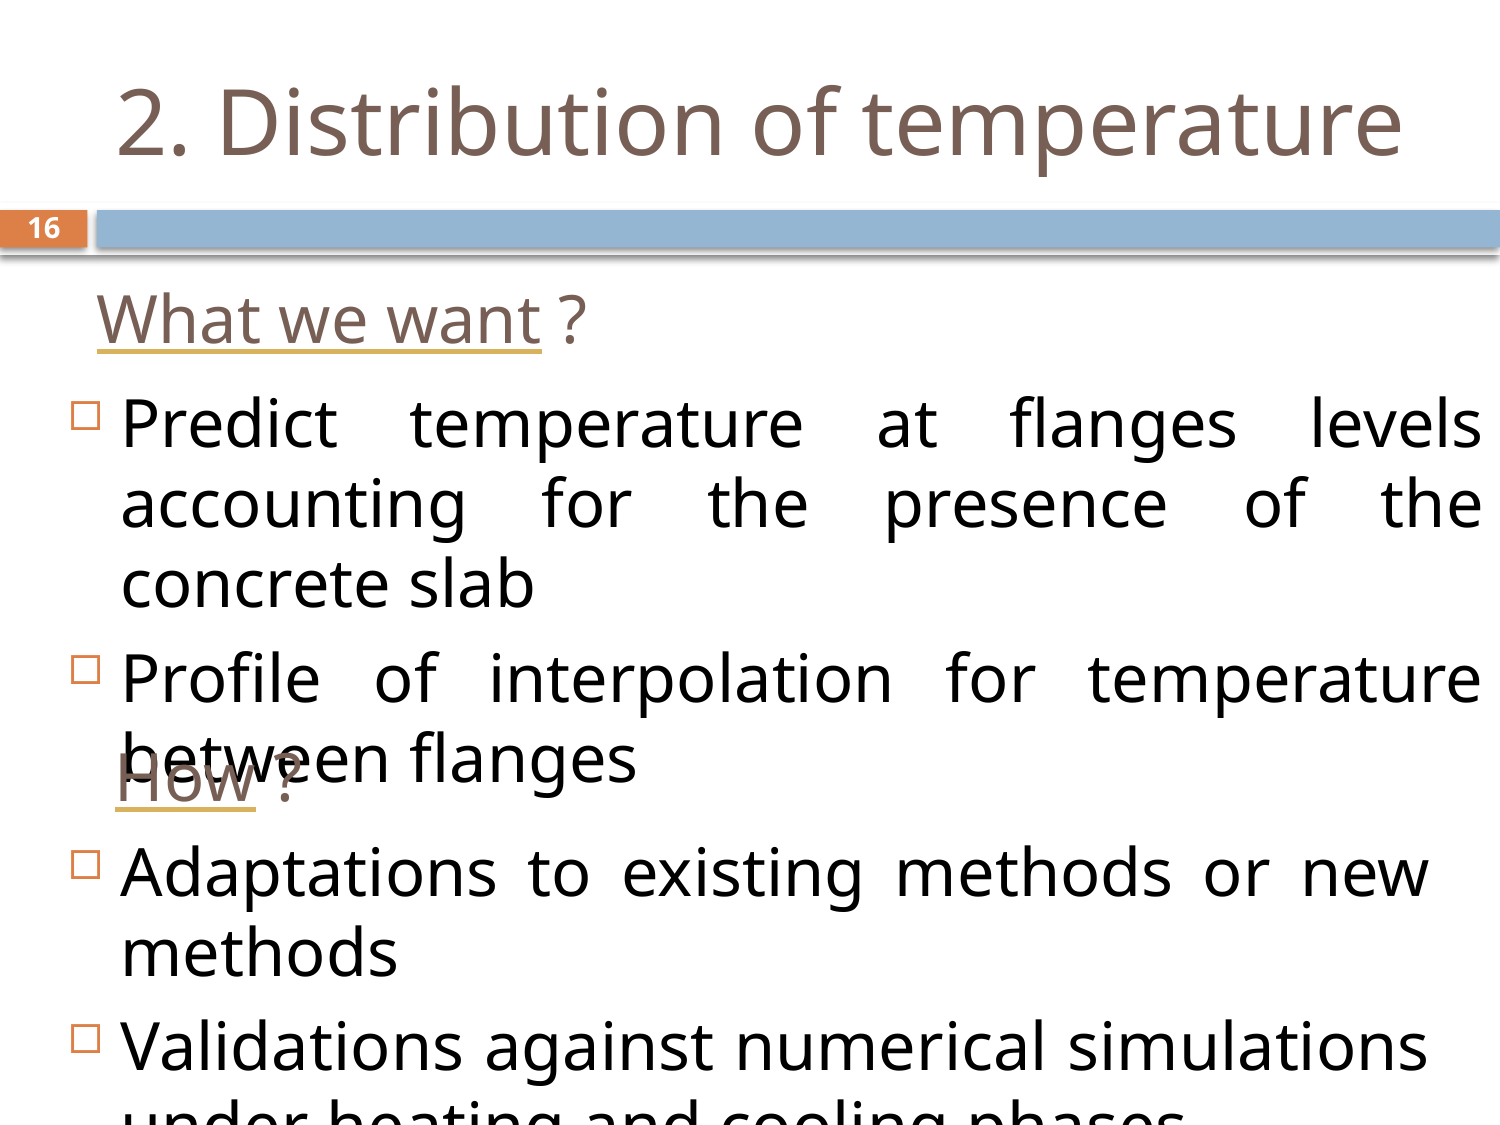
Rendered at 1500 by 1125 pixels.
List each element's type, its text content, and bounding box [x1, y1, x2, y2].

list Predict temperature at flanges levels accounting for the presence of the concrete slab Profile of interpolation for temperature between flanges [53, 373, 1500, 669]
text_box What we want ? [82, 269, 632, 364]
text_box Adaptations to existing methods or new methods Validations against numerical simulations under heating and cooling phases [53, 822, 1447, 1098]
slide_number 16 [0, 208, 88, 249]
text_box How ? [100, 727, 337, 822]
title 2. Distribution of temperature [100, 37, 1438, 200]
